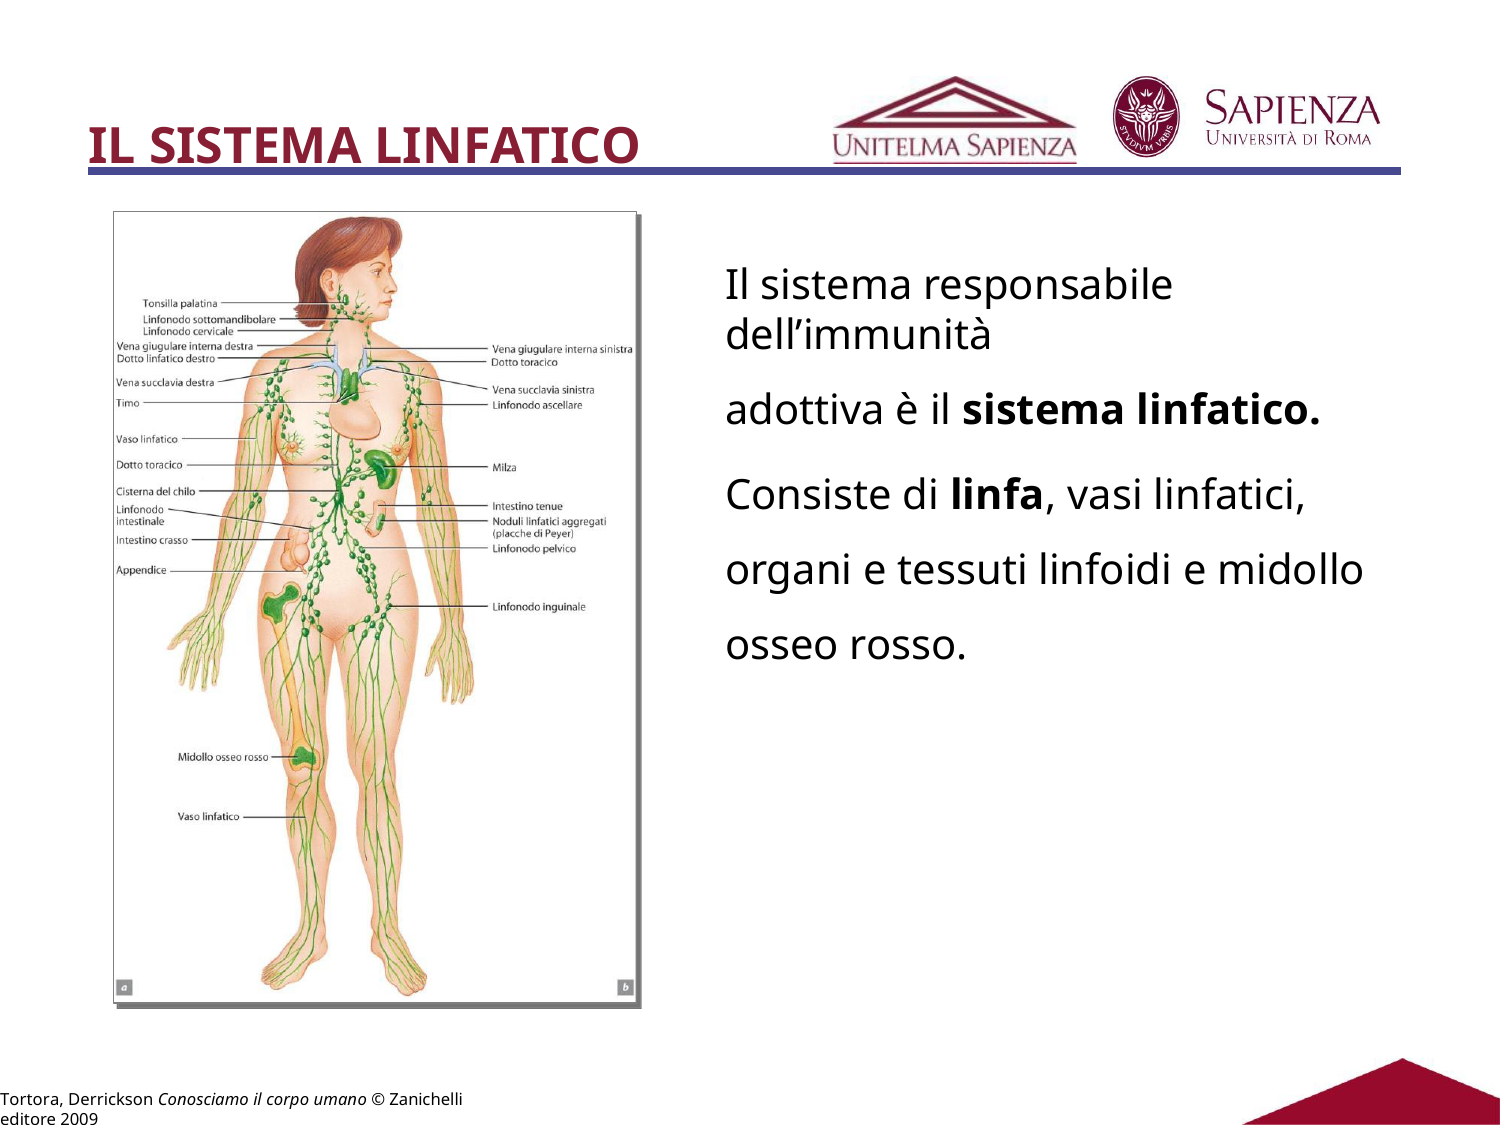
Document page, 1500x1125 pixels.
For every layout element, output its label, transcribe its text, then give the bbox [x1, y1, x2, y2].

list Il sistema responsabile dell’immunità adottiva è il sistema linfatico. Consiste di linfa, vasi linfatici, organi e tessuti linfoidi e midollo osseo rosso. [74, 204, 1426, 896]
picture [1241, 1058, 1500, 1125]
text_box [116, 214, 642, 1009]
text_box Tortora, Derrickson Conosciamo il corpo umano © Zanichelli editore 2009 [0, 1089, 522, 1125]
title IL SISTEMA LINFATICO [86, 34, 1414, 204]
text_box [113, 211, 637, 1003]
